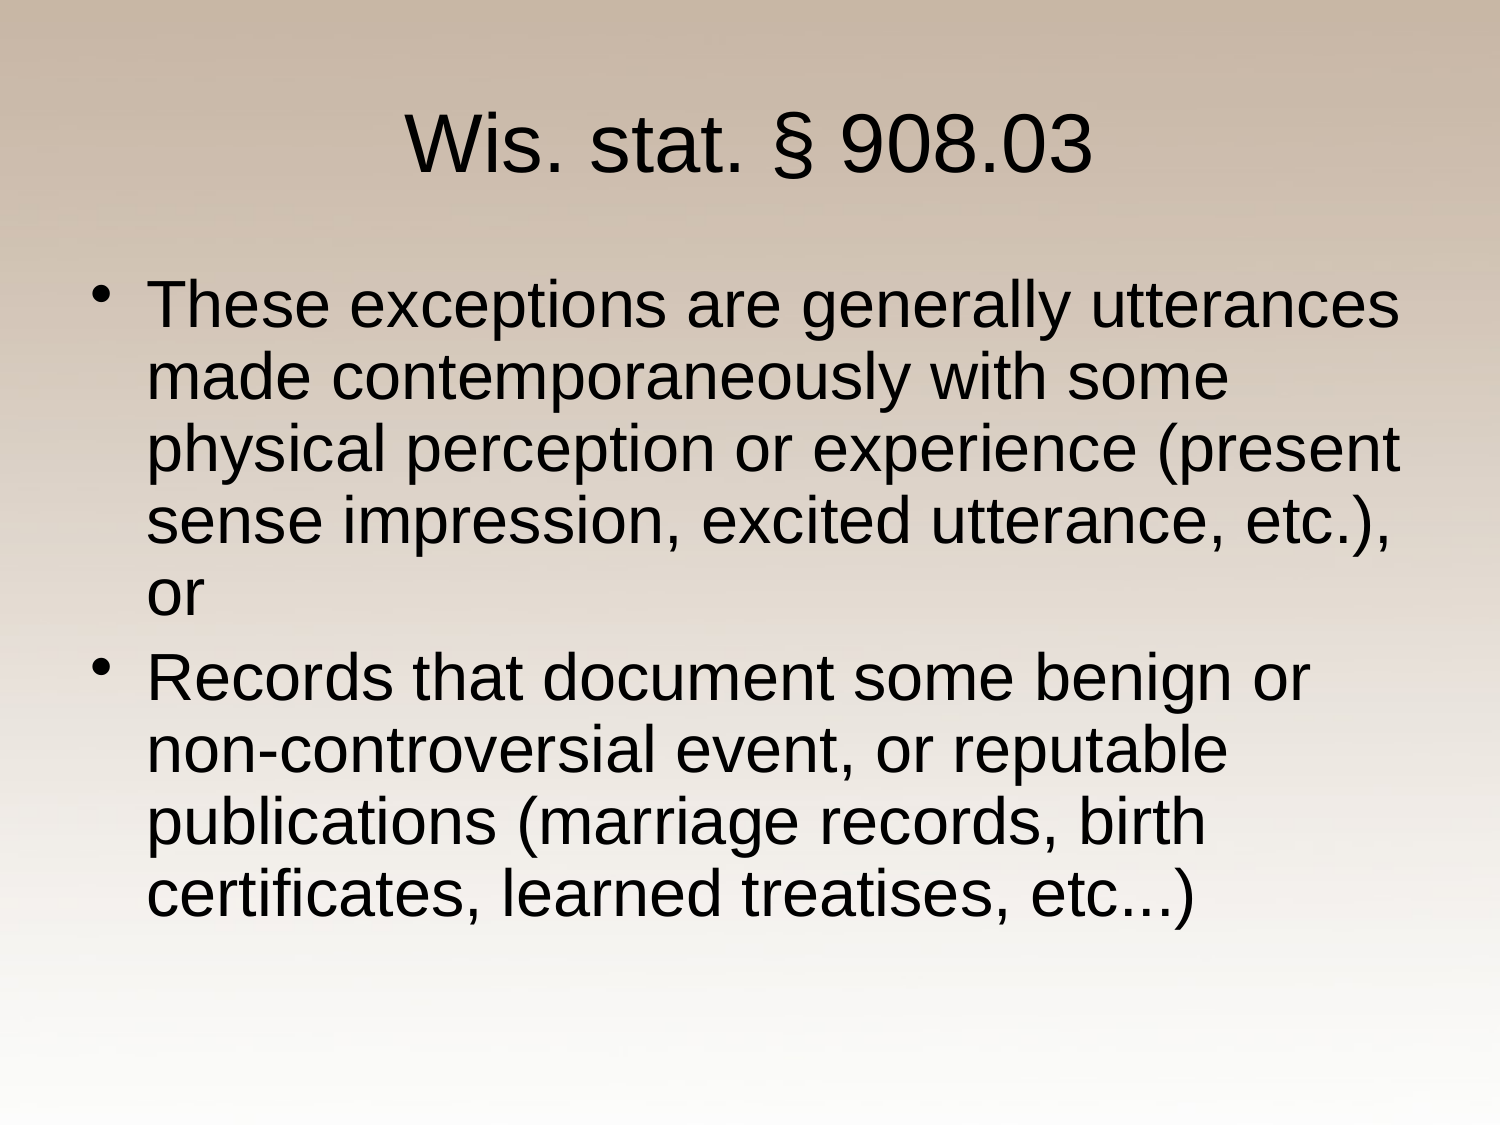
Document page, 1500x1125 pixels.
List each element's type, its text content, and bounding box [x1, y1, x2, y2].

picture [0, 0, 1500, 1125]
list These exceptions are generally utterances made contemporaneously with some physical perception or experience (present sense impression, excited utterance, etc.), or Records that document some benign or non-controversial event, or reputable publications (marriage records, birth certificates, learned treatises, etc...) [75, 262, 1425, 1005]
title Wis. stat. § 908.03 [75, 45, 1425, 233]
